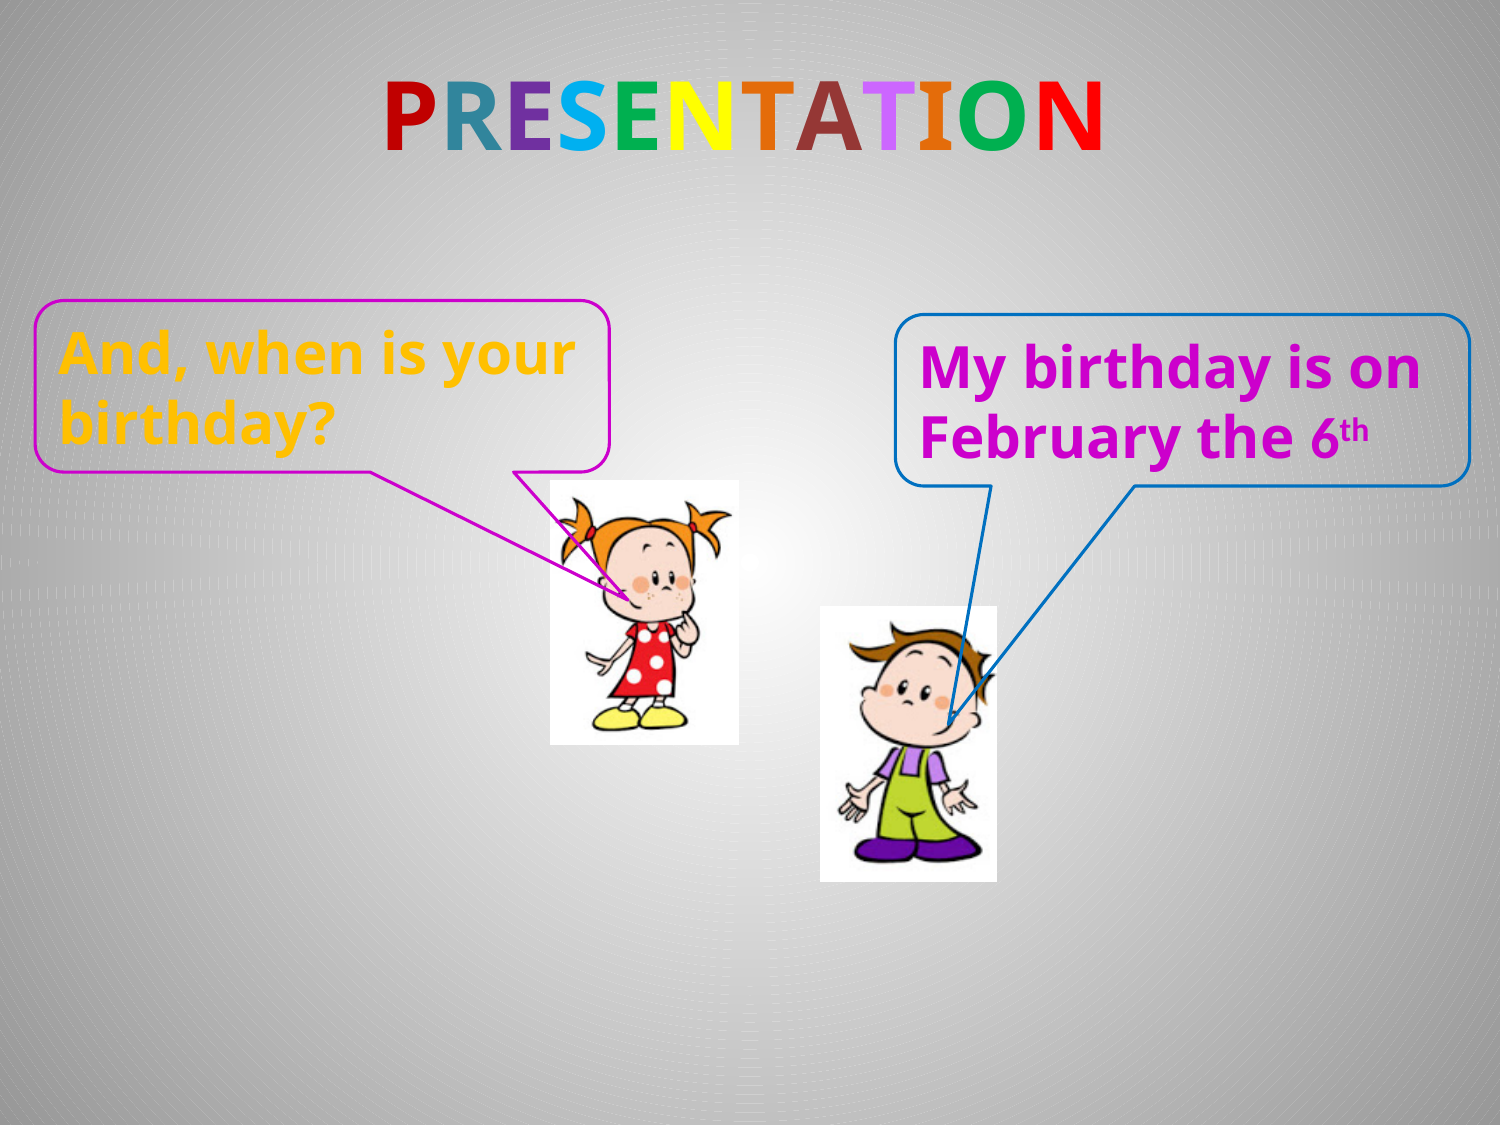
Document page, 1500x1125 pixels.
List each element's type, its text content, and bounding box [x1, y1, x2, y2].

text_box PRESENTATION [269, 46, 1219, 177]
picture [820, 606, 997, 883]
picture [550, 480, 739, 745]
text_box My birthday is on February the 6th [895, 314, 1470, 658]
text_box And, when is your birthday? [35, 300, 610, 559]
